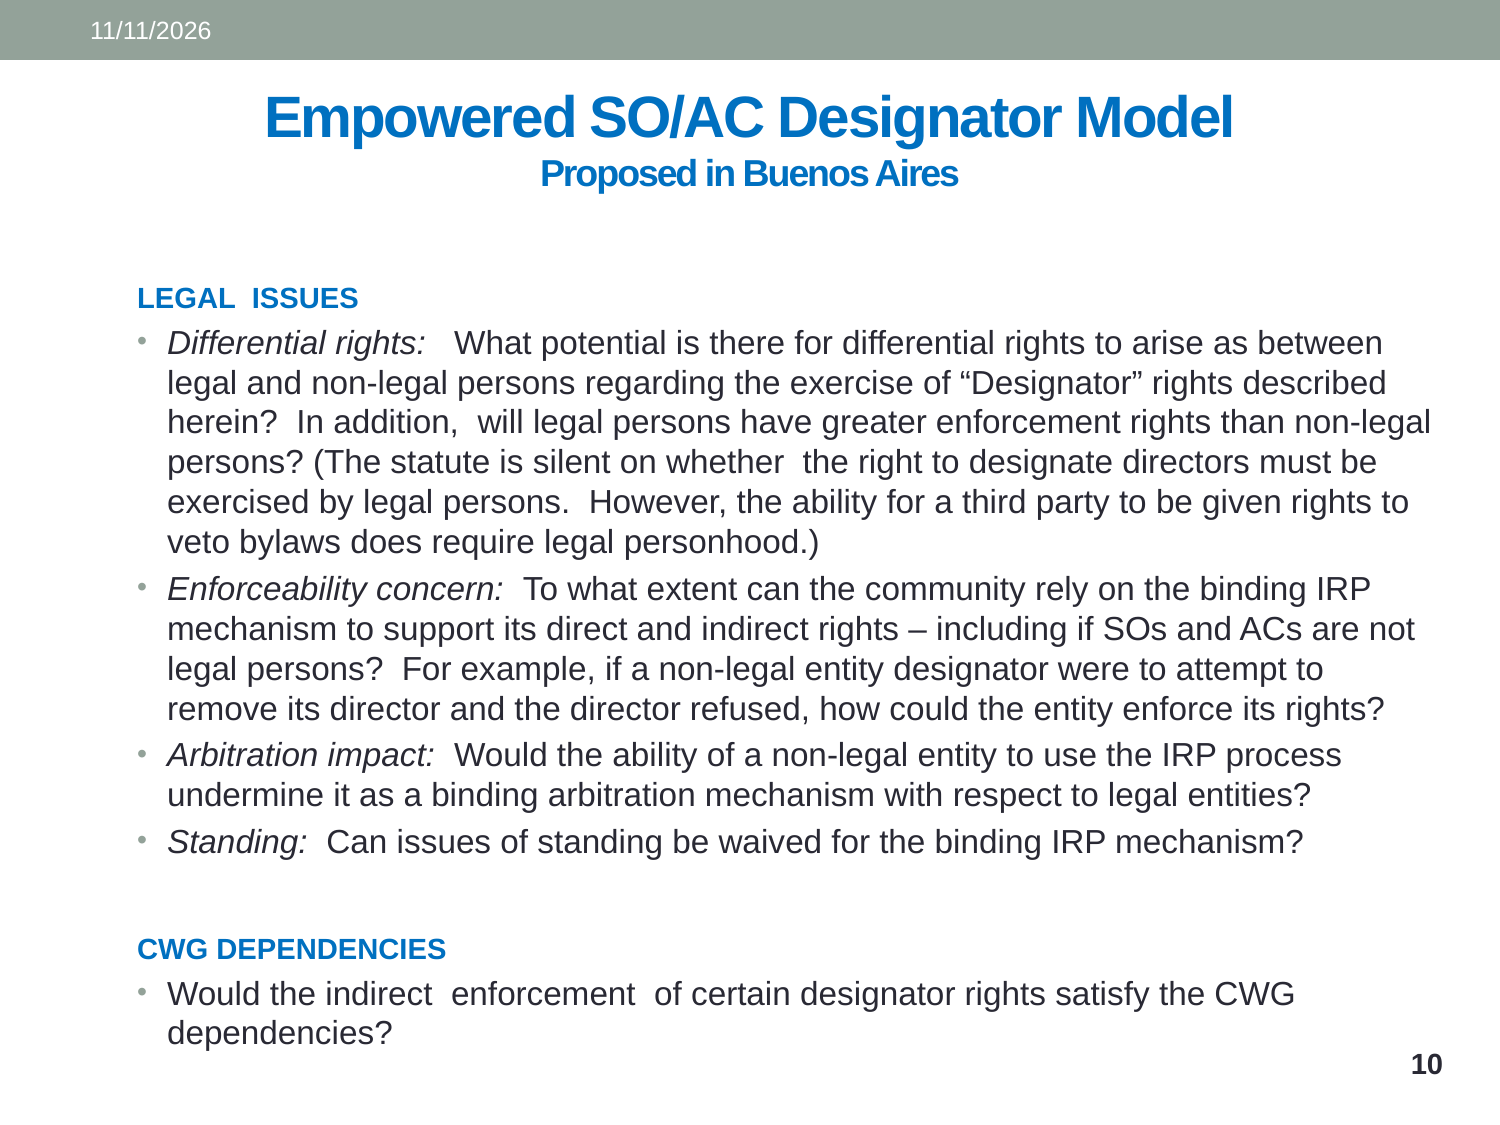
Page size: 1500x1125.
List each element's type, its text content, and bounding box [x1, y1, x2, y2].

title Empowered SO/AC Designator Model Proposed in Buenos Aires [75, 55, 1425, 218]
slide_number 10 [1283, 1035, 1459, 1090]
list LEGAL ISSUES Differential rights: What potential is there for differential rights to arise as between legal and non-legal persons regarding the exercise of “Designator” rights described herein? In addition, will legal persons have greater enforcement rights than non-legal persons? (The statute is silent on whether the right to designate directors must be exercised by legal persons. However, the ability for a third party to be given rights to veto bylaws does require legal personhood.) Enforceability concern: To what extent can the community rely on the binding IRP mechanism to support its direct and indirect rights – including if SOs and ACs are not legal persons? For example, if a non-legal entity designator were to attempt to remove its director and the director refused, how could the entity enforce its rights? Arbitration impact: Would the ability of a non-legal entity to use the IRP process undermine it as a binding arbitration mechanism with respect to legal entities? Standing: Can issues of standing be waived for the binding IRP mechanism? CWG DEPENDENCIES Would the indirect enforcement of certain designator rights satisfy the CWG dependencies? [77, 271, 1454, 1061]
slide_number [75, 3, 550, 55]
